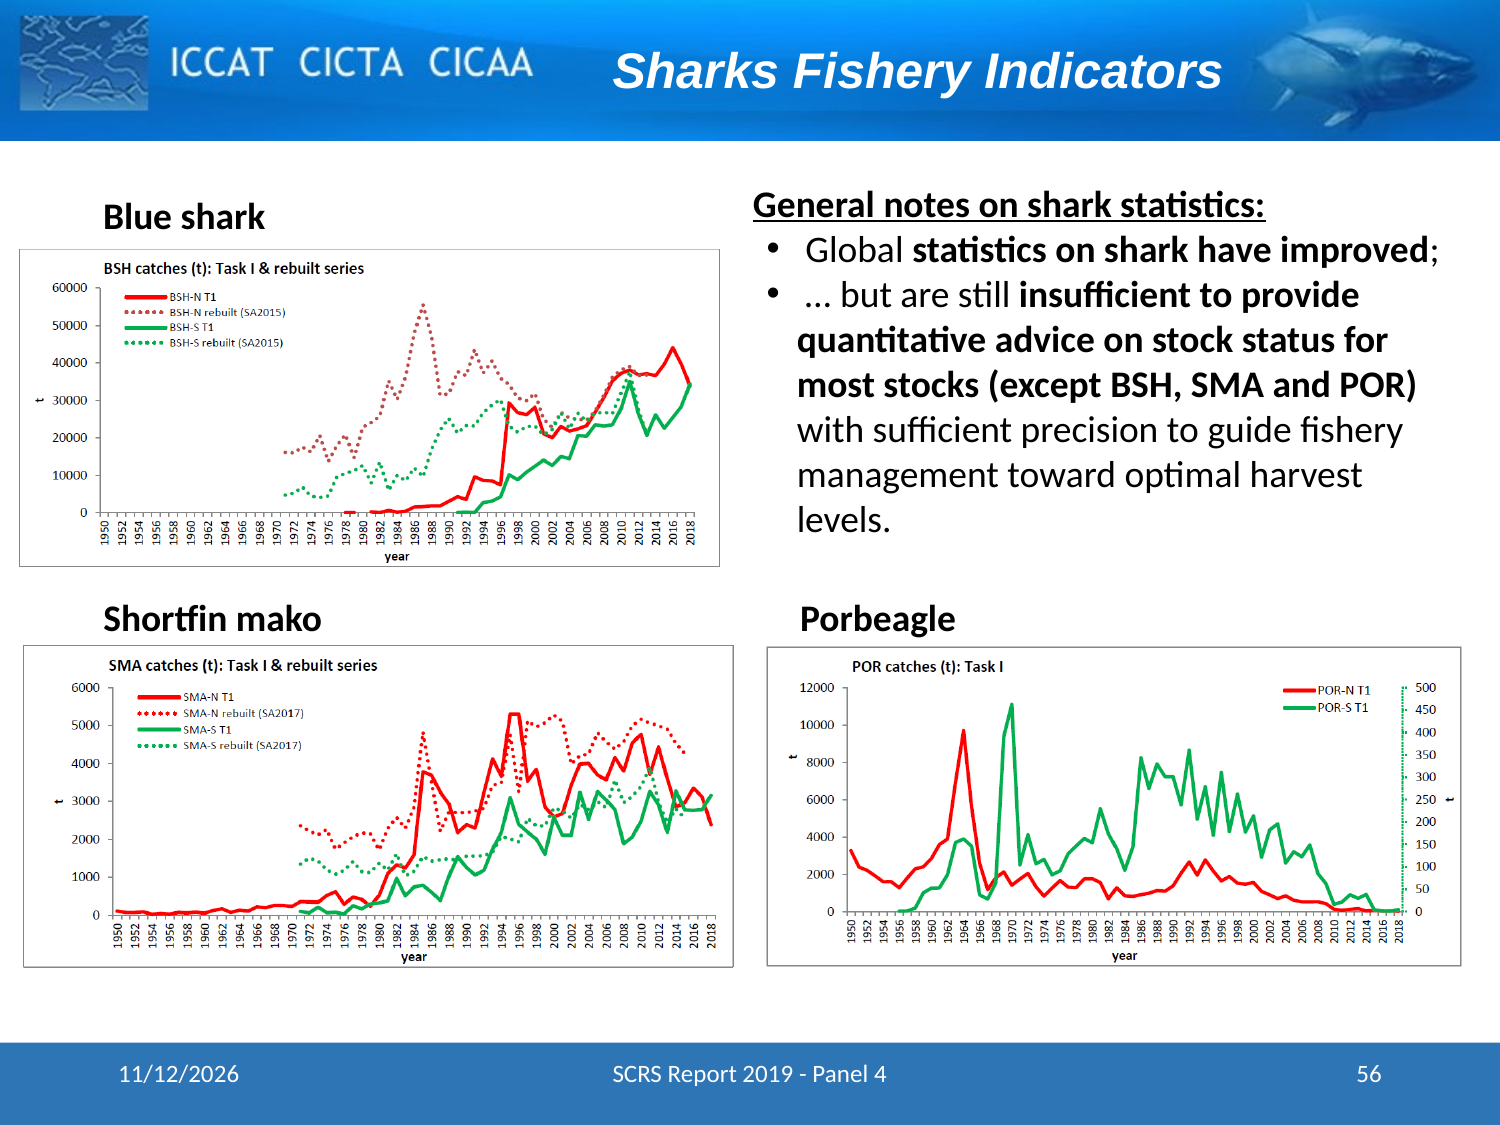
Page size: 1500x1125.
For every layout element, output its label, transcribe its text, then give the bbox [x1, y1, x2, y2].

text_box Shortfin mako [88, 586, 384, 643]
slide_number 56 [1059, 1042, 1397, 1103]
text_box Sharks Fishery Indicators [597, 30, 1239, 106]
text_box General notes on shark statistics: Global statistics on shark have improved; … but are still insufficient to provide quantitative advice on stock status for most stocks (except BSH, SMA and POR) with sufficient precision to guide fishery management toward optimal harvest levels. [738, 172, 1471, 548]
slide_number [103, 1042, 441, 1103]
text_box Blue shark [88, 184, 325, 243]
picture [0, 0, 1500, 141]
picture [11, 243, 722, 569]
picture [17, 643, 737, 969]
text_box Porbeagle [785, 586, 1081, 645]
footer SCRS Report 2019 - Panel 4 [496, 1042, 1004, 1103]
picture [762, 645, 1464, 970]
